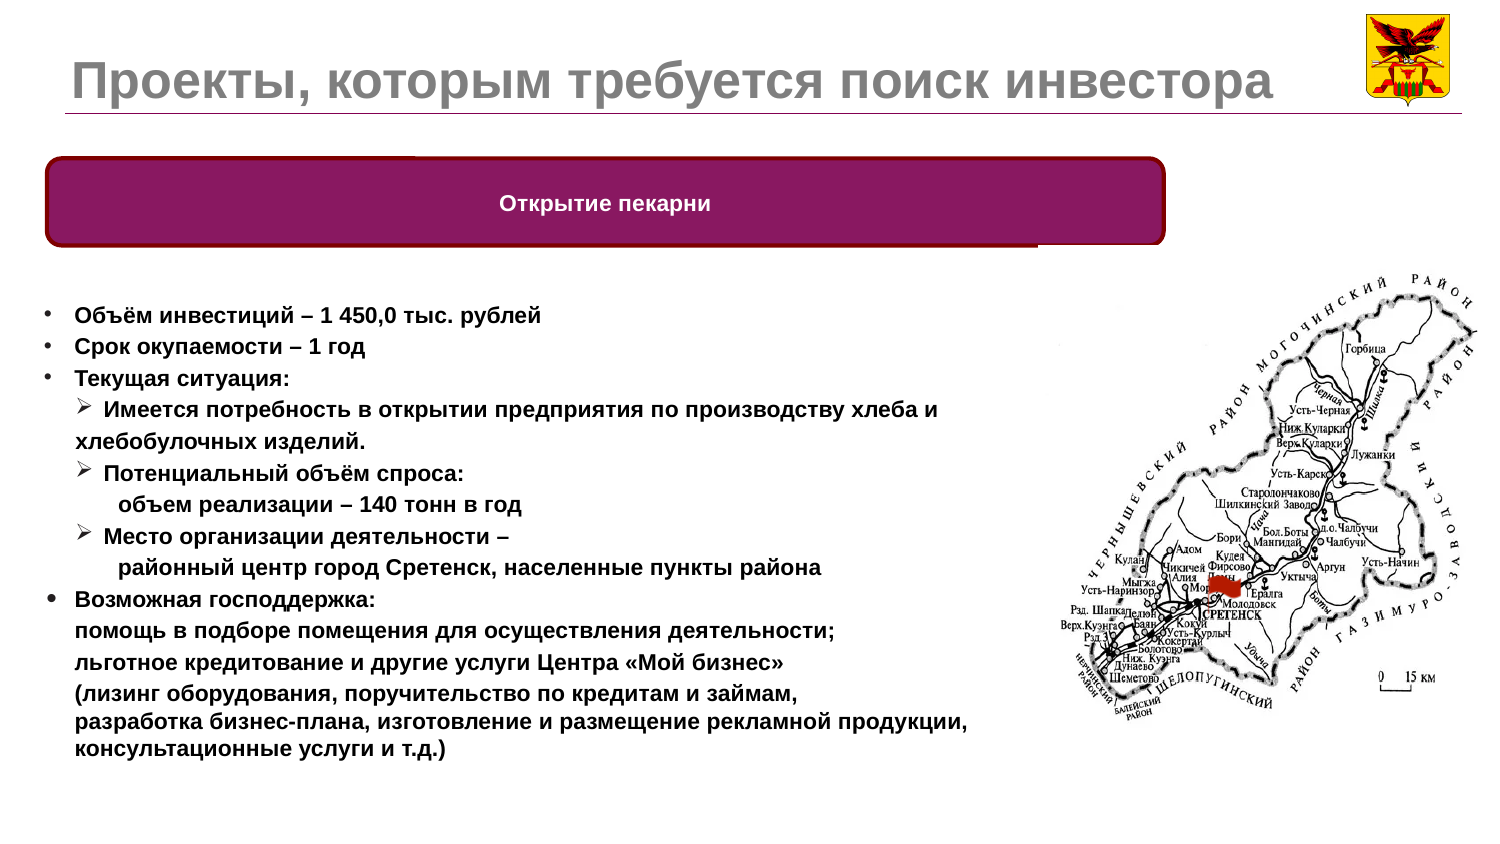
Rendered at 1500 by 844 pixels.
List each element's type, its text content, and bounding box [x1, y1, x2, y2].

text_box Открытие пекарни [46, 158, 1164, 246]
picture [1366, 14, 1450, 107]
text_box Проекты, которым требуется поиск инвестора [59, 49, 1349, 113]
picture [1038, 245, 1481, 744]
text_box Объём инвестиций – 1 450,0 тыс. рублей Срок окупаемости – 1 год Текущая ситуация: Имеется потребность в открытии предприятия по производству хлеба и хлебобулочных изделий. Потенциальный объём спроса: объем реализации – 140 тонн в год Место организации деятельности – районный центр город Сретенск, населенные пункты района Возможная господдержка: помощь в подборе помещения для осуществления деятельности; льготное кредитование и другие услуги Центра «Мой бизнес» (лизинг оборудования, поручительство по кредитам и займам, разработка бизнес-плана, изготовление и размещение рекламной продукции, консультационные услуги и т.д.) [0, 281, 1059, 777]
